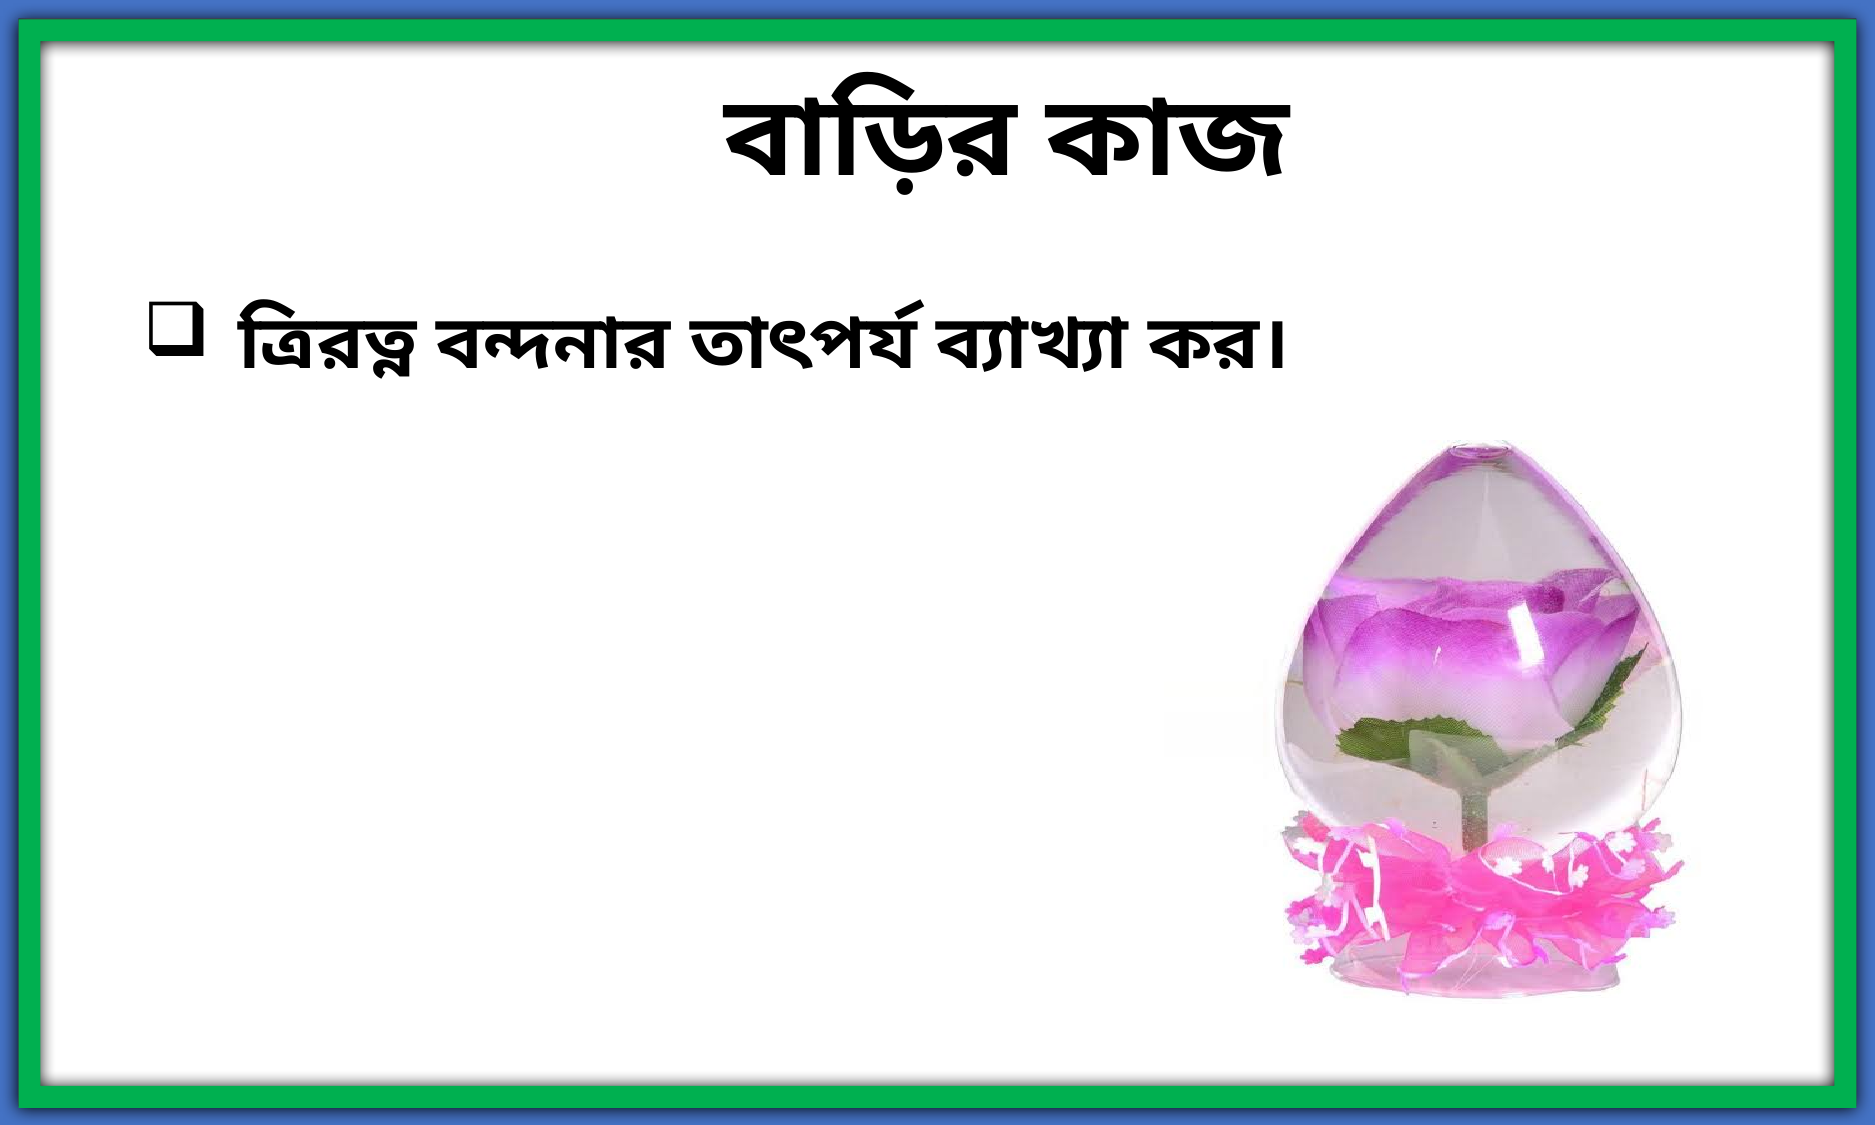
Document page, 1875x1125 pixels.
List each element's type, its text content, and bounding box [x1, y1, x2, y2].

text_box ত্রিরত্ন বন্দনার তাৎপর্য ব্যাখ্যা কর। [128, 286, 990, 391]
picture [1164, 440, 1801, 1004]
text_box বাড়ির কাজ [700, 55, 1343, 206]
text_box [990, 272, 1088, 415]
text_box ত্রিরত্ন বন্দনার তাৎপর্য ব্যাখ্যা কর। [1088, 286, 1772, 391]
